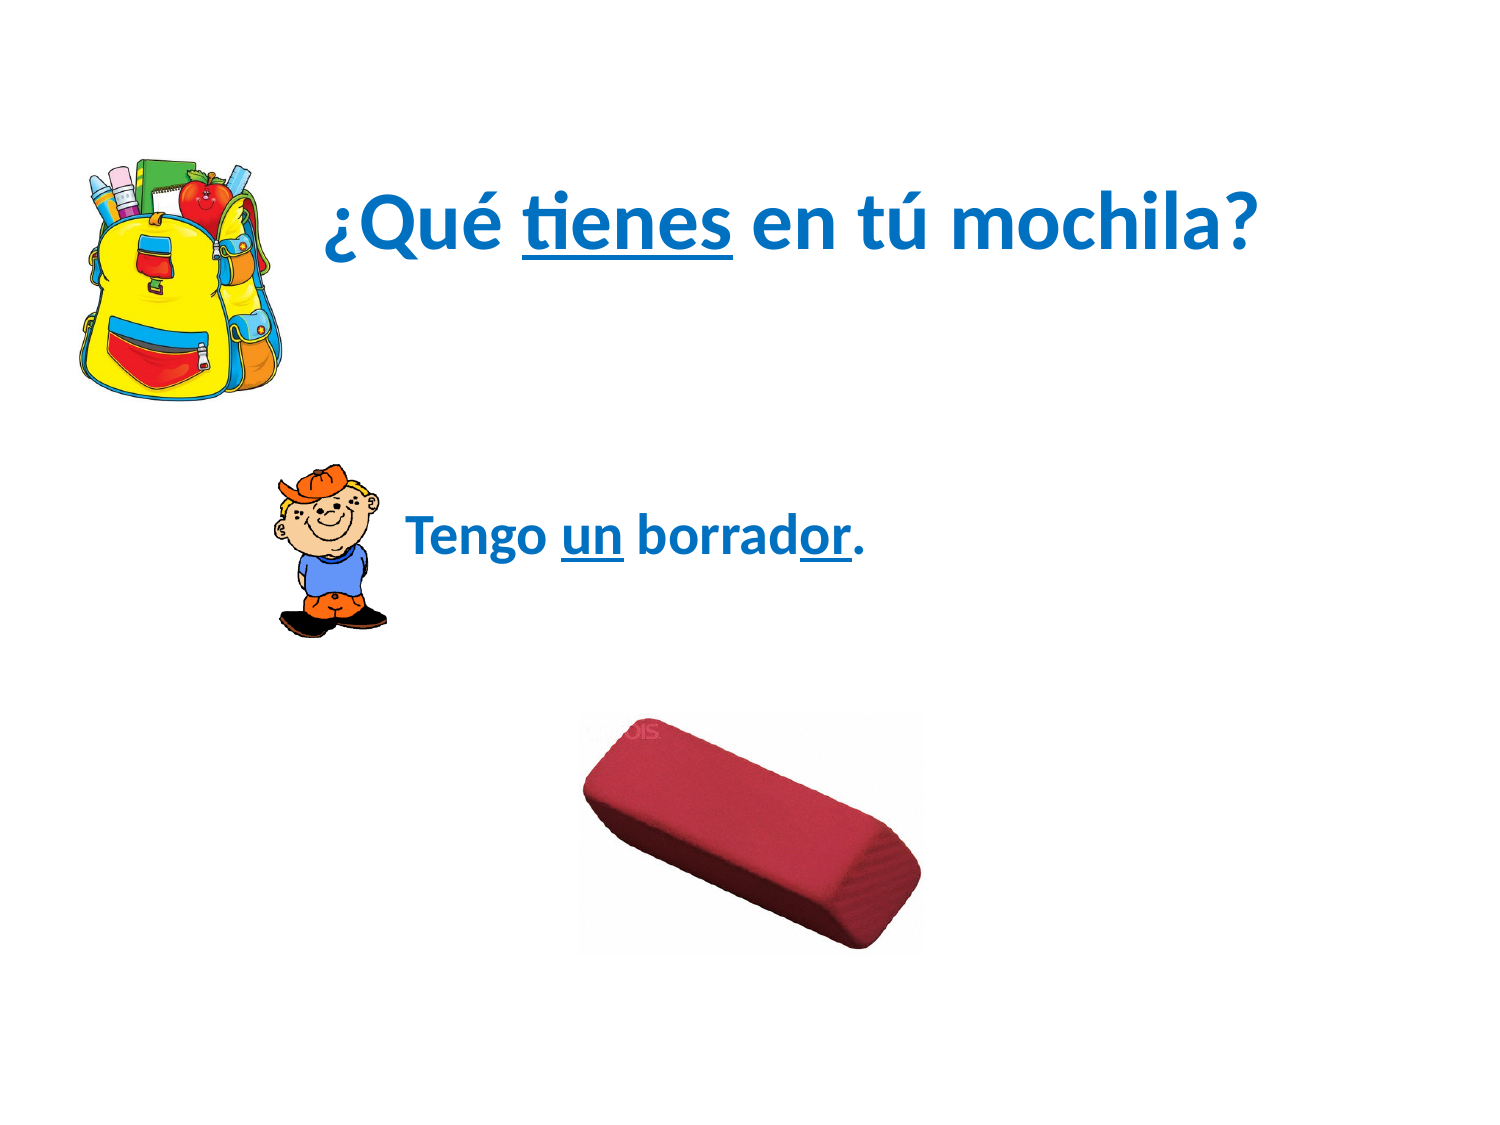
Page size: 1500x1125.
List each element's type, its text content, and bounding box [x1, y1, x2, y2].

picture [78, 158, 283, 402]
picture [273, 464, 387, 638]
picture [578, 713, 924, 955]
text_box ¿Qué tienes en tú mochila? [306, 158, 1304, 274]
text_box Tengo un borrador. [390, 489, 1388, 574]
